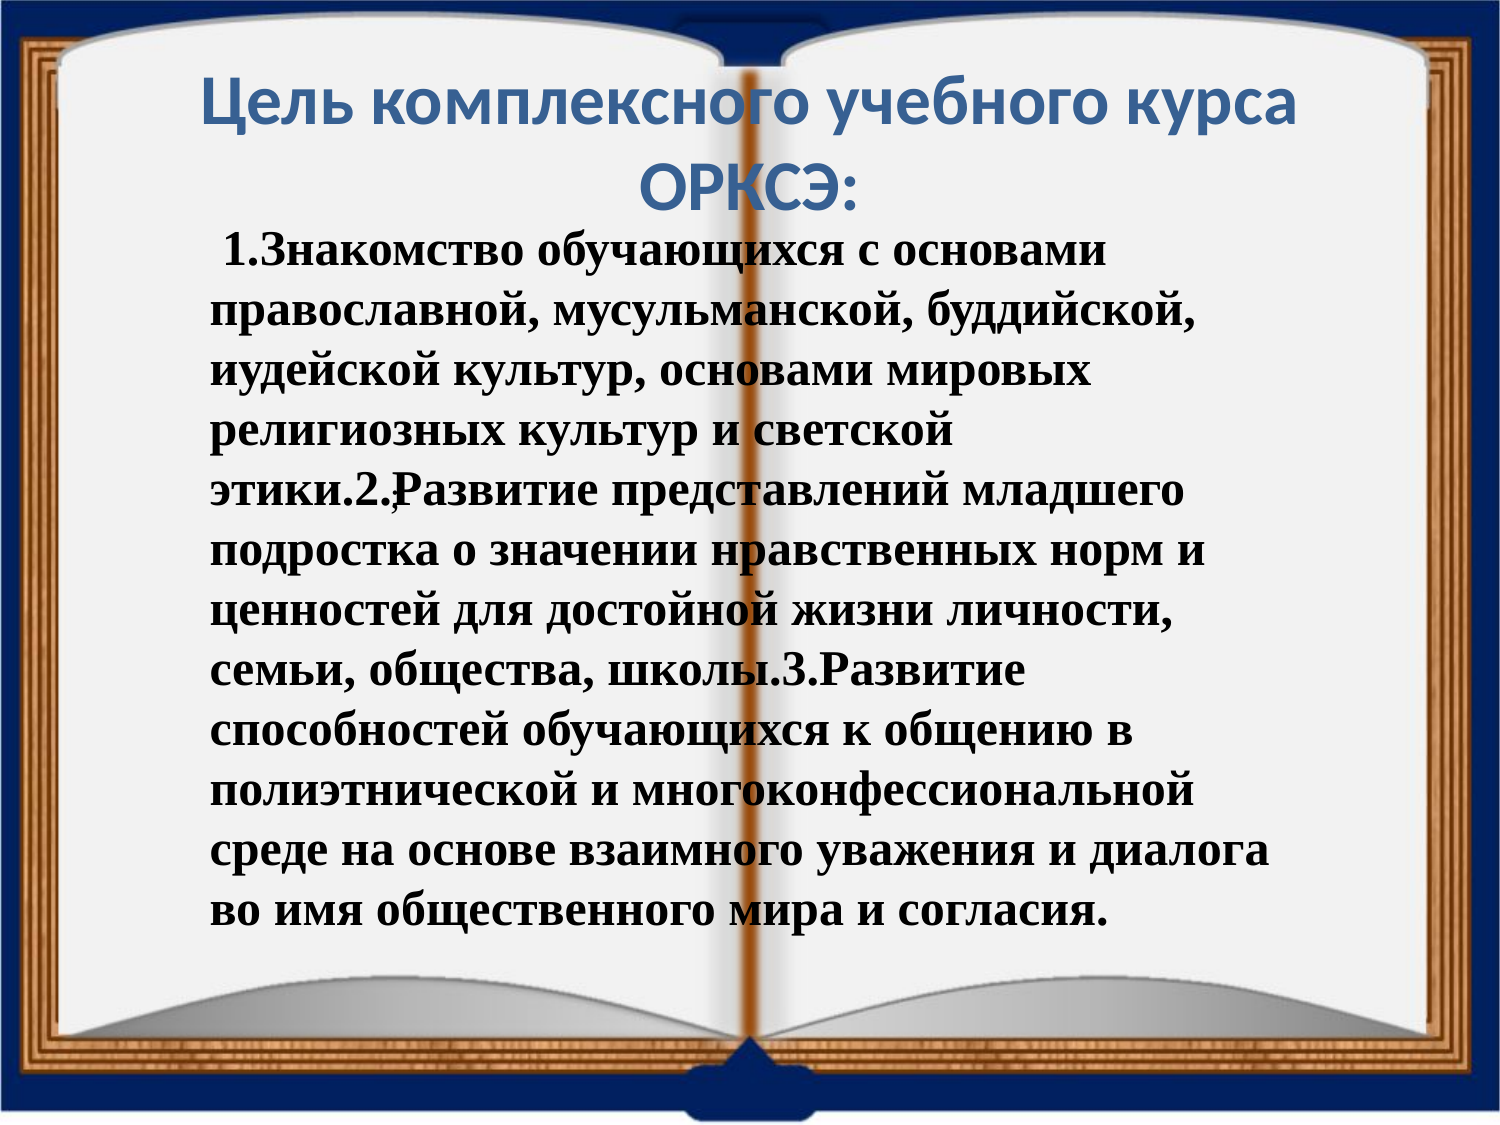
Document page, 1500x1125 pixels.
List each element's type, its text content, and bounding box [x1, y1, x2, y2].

title Цель комплексного учебного курса ОРКСЭ: [74, 44, 1426, 233]
text_box 1.Знакомство обучающихся с основами православной, мусульманской, буддийской, иудейской культур, основами мировых религиозных культур и светской этики.2.Развитие представлений младшего подростка о значении нравственных норм и ценностей для достойной жизни личности, семьи, общества, школы.3.Развитие способностей обучающихся к общению в полиэтнической и многоконфессиональной среде на основе взаимного уважения и диалога во имя общественного мира и согласия. [194, 208, 1294, 943]
picture [0, 0, 1500, 1125]
